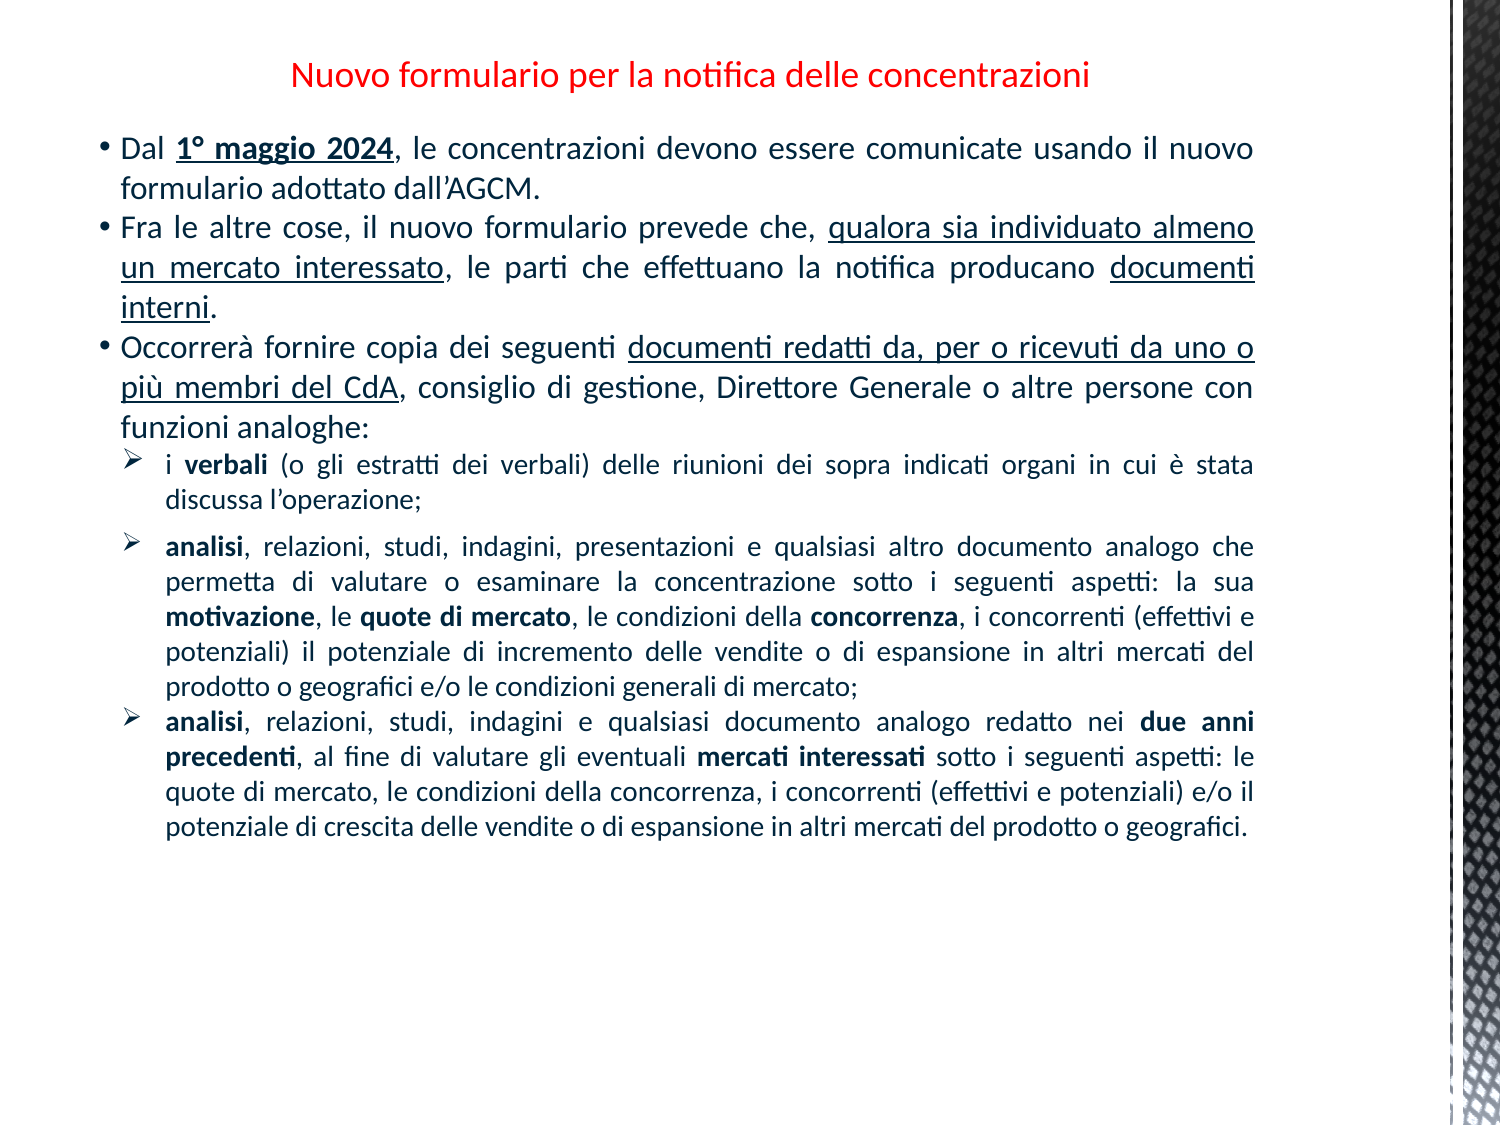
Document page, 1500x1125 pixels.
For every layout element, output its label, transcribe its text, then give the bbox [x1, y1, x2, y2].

text_box Nuovo formulario per la notifica delle concentrazioni [194, 42, 1187, 103]
picture [1447, 0, 1500, 1125]
text_box Dal 1° maggio 2024, le concentrazioni devono essere comunicate usando il nuovo formulario adottato dall’AGCM. Fra le altre cose, il nuovo formulario prevede che, qualora sia individuato almeno un mercato interessato, le parti che effettuano la notifica producano documenti interni. Occorrerà fornire copia dei seguenti documenti redatti da, per o ricevuti da uno o più membri del CdA, consiglio di gestione, Direttore Generale o altre persone con funzioni analoghe: i verbali (o gli estratti dei verbali) delle riunioni dei sopra indicati organi in cui è stata discussa l’operazione; analisi, relazioni, studi, indagini, presentazioni e qualsiasi altro documento analogo che permetta di valutare o esaminare la concentrazione sotto i seguenti aspetti: la sua motivazione, le quote di mercato, le condizioni della concorrenza, i concorrenti (effettivi e potenziali) il potenziale di incremento delle vendite o di espansione in altri mercati del prodotto o geografici e/o le condizioni generali di mercato; analisi, relazioni, studi, indagini e qualsiasi documento analogo redatto nei due anni precedenti, al fine di valutare gli eventuali mercati interessati sotto i seguenti aspetti: le quote di mercato, le condizioni della concorrenza, i concorrenti (effettivi e potenziali) e/o il potenziale di crescita delle vendite o di espansione in altri mercati del prodotto o geografici. [76, 118, 1270, 895]
